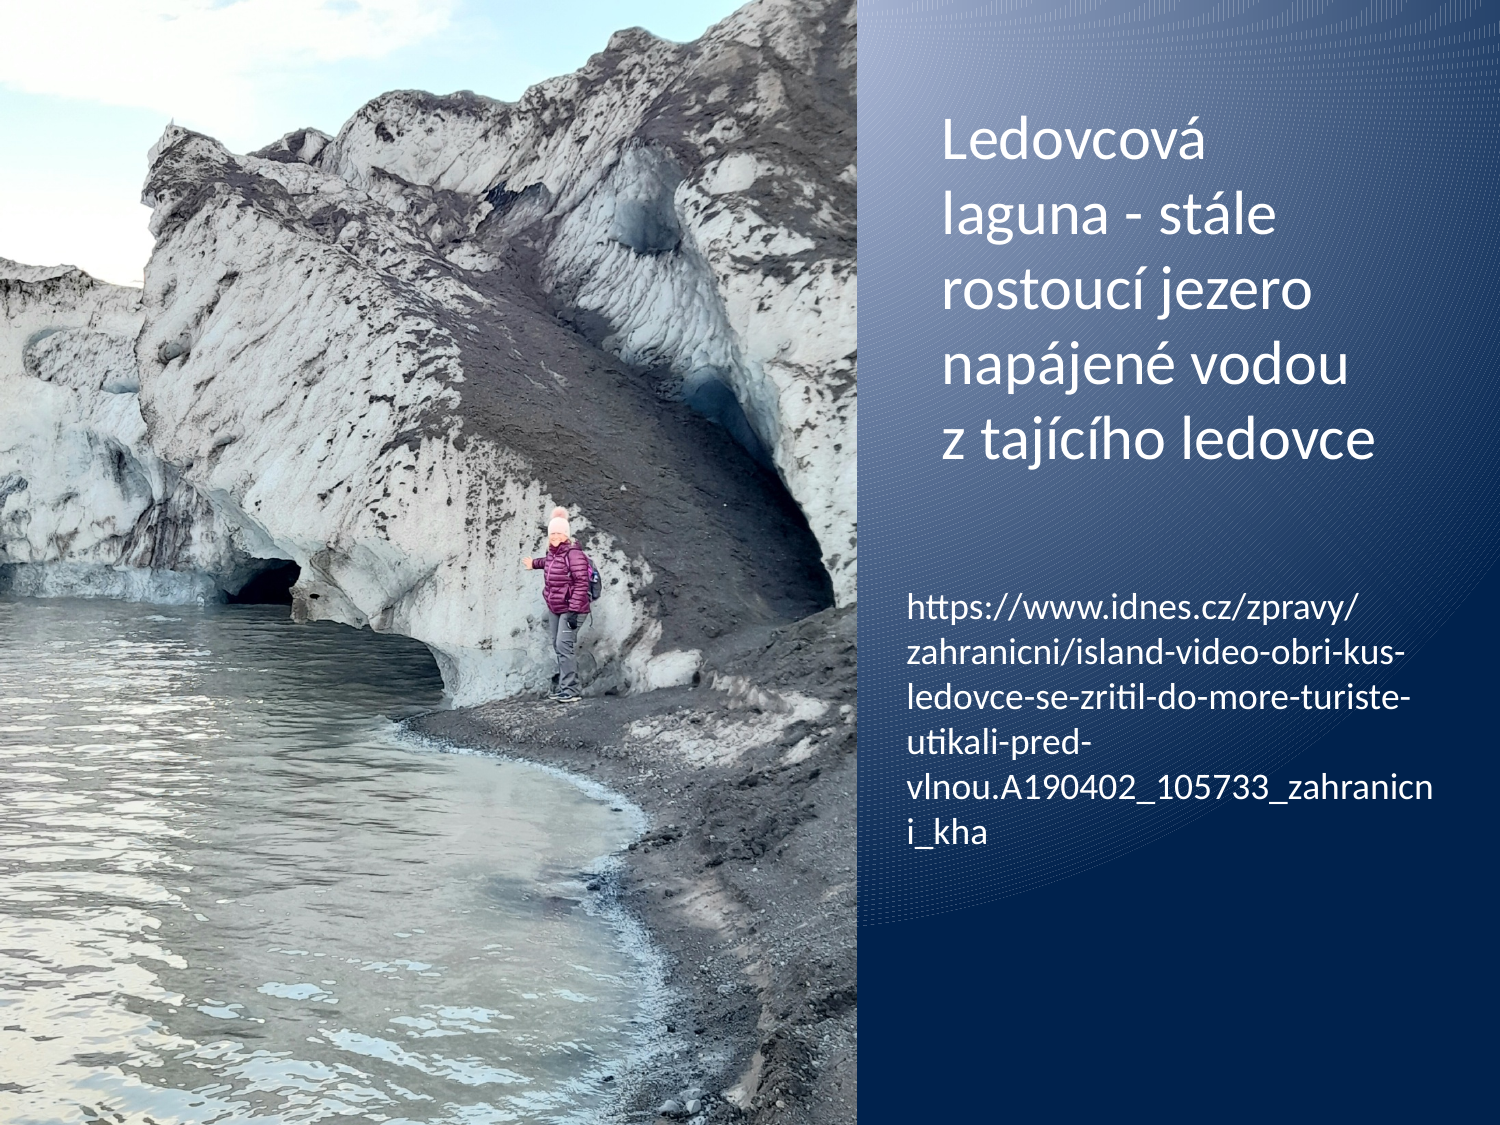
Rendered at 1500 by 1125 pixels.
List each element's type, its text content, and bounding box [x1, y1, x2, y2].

picture [0, 0, 857, 1125]
text_box https://www.idnes.cz/zpravy/zahranicni/island-video-obri-kus-ledovce-se-zritil-do-more-turiste-utikali-pred-vlnou.A190402_105733_zahranicni_kha [891, 574, 1453, 859]
text_box Ledovcová laguna - stále rostoucí jezero napájené vodou z tajícího ledovce [927, 90, 1400, 480]
